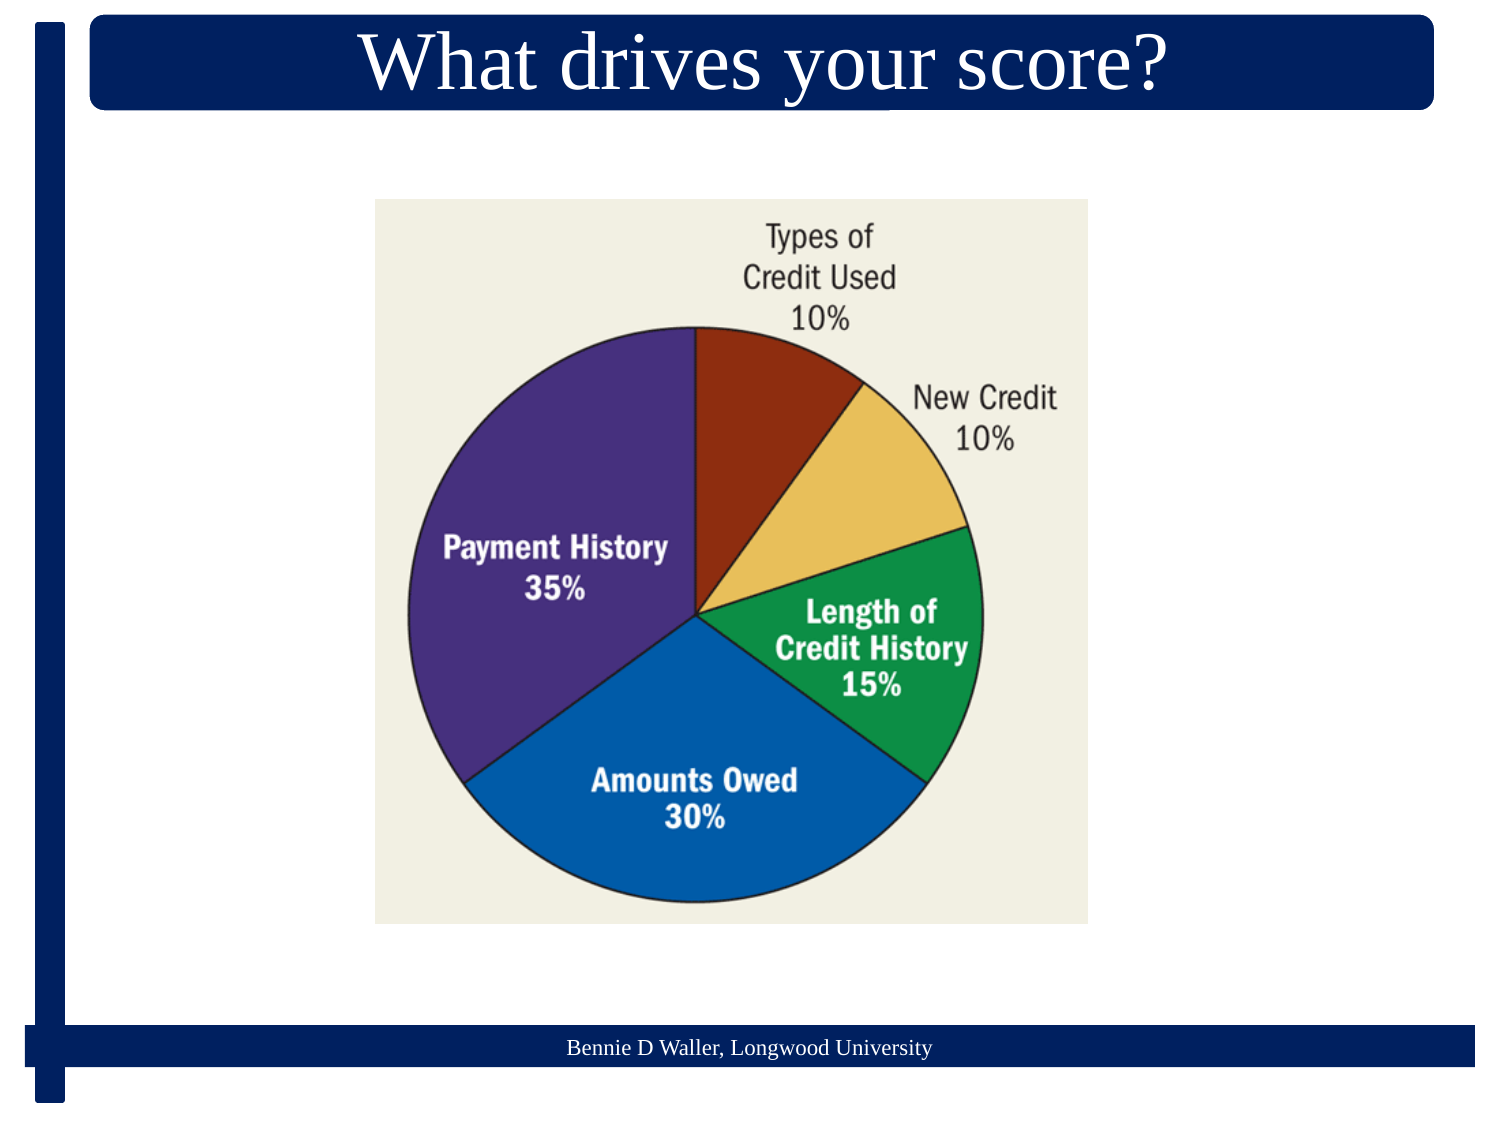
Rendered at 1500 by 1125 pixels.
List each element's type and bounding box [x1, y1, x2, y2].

picture [374, 199, 1089, 925]
text_box [87, 12, 1438, 113]
